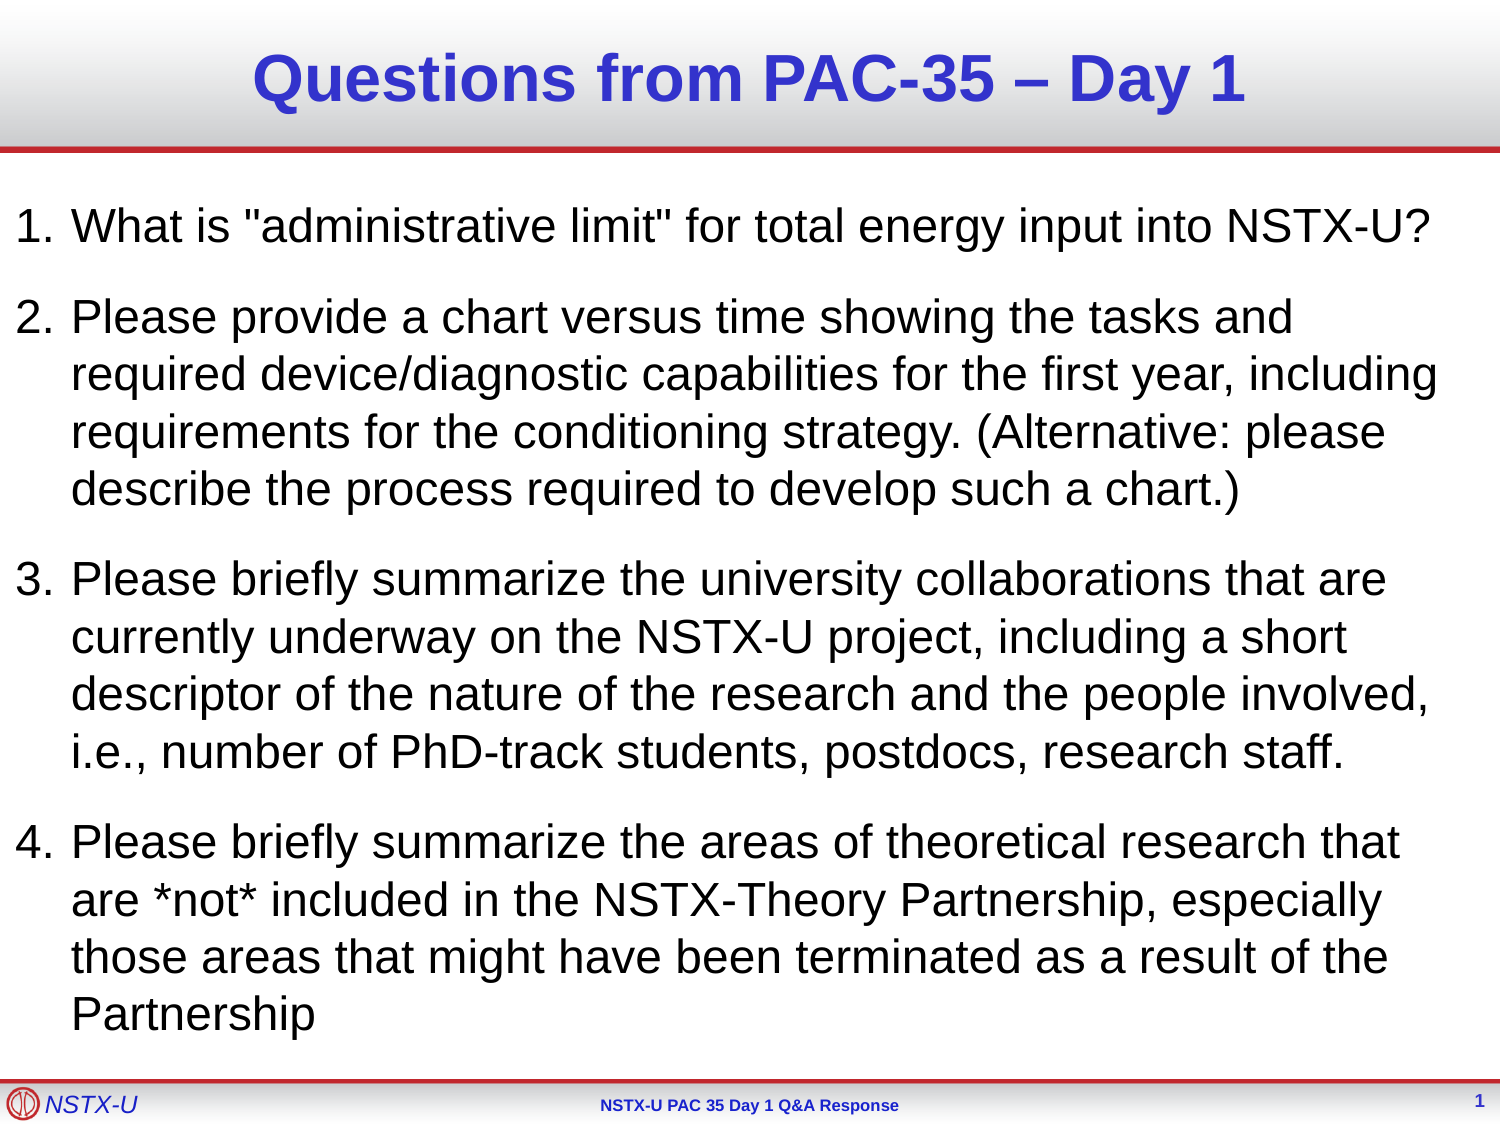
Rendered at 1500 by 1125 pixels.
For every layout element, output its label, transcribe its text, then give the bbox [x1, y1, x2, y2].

title Questions from PAC-35 – Day 1 [0, 0, 1500, 150]
picture [0, 1079, 1500, 1125]
list What is "administrative limit" for total energy input into NSTX-U? Please provide a chart versus time showing the tasks and required device/diagnostic capabilities for the first year, including requirements for the conditioning strategy. (Alternative: please describe the process required to develop such a chart.) Please briefly summarize the university collaborations that are currently underway on the NSTX-U project, including a short descriptor of the nature of the research and the people involved, i.e., number of PhD-track students, postdocs, research staff. Please briefly summarize the areas of theoretical research that are *not* included in the NSTX-Theory Partnership, especially those areas that might have been terminated as a result of the Partnership [0, 187, 1500, 1050]
slide_number 1 [1374, 1087, 1500, 1113]
